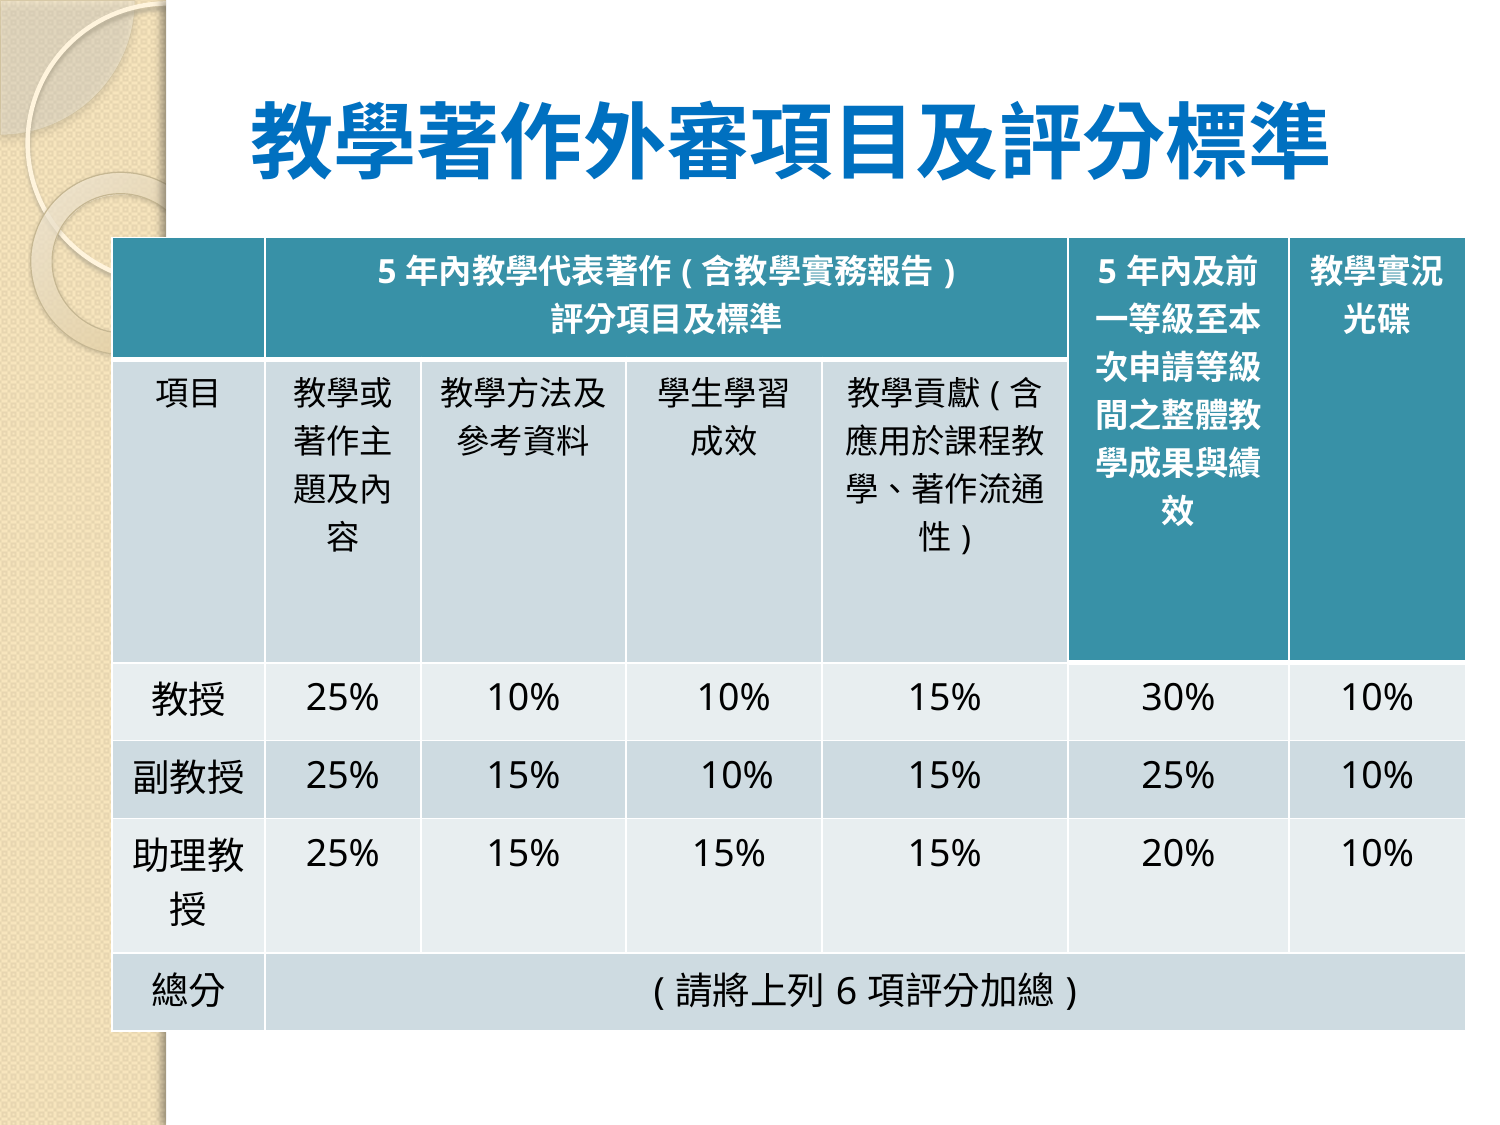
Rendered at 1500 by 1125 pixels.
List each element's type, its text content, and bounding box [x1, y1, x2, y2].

table_header 教學實況光碟 [1290, 238, 1465, 660]
table_cell (請將上列6項評分加總) [266, 954, 1465, 1030]
table_cell 助理教授 [113, 819, 264, 952]
table_header 5年內教學代表著作(含教學實務報告) 評分項目及標準 [266, 238, 1067, 357]
table_cell 副教授 [113, 741, 264, 818]
table_cell 10% [1290, 665, 1465, 740]
table_cell 15% [823, 819, 1067, 952]
table_cell 15% [627, 819, 821, 952]
table_cell 15% [823, 741, 1067, 818]
table_cell 10% [1290, 741, 1465, 818]
table_cell 15% [422, 819, 625, 952]
table_cell 30% [1069, 665, 1288, 740]
table_cell 教學方法及參考資料 [422, 362, 625, 662]
table_cell 25% [1069, 741, 1288, 818]
table_cell 15% [422, 741, 625, 818]
table_cell 10% [627, 664, 821, 740]
table_cell 學生學習成效 [627, 362, 821, 662]
table_cell 教學貢獻(含應用於課程教學、著作流通性) [823, 362, 1067, 662]
table_cell 教學或著作主題及內容 [266, 362, 420, 662]
table_cell 15% [823, 664, 1067, 740]
table_cell 25% [266, 664, 420, 740]
table_cell 總分 [113, 954, 264, 1030]
table_cell 10% [422, 664, 625, 740]
table_header 5年內及前一等級至本次申請等級間之整體教學成果與績效 [1069, 238, 1288, 660]
table_header [113, 238, 264, 357]
table_cell 20% [1069, 819, 1288, 952]
table_cell 10% [1290, 819, 1465, 952]
table_cell 10% [627, 741, 821, 818]
table_cell 25% [266, 819, 420, 952]
table_cell 教授 [113, 664, 264, 740]
title 教學著作外審項目及評分標準 [235, 45, 1466, 233]
table_cell 25% [266, 741, 420, 818]
table_cell 項目 [113, 362, 264, 662]
